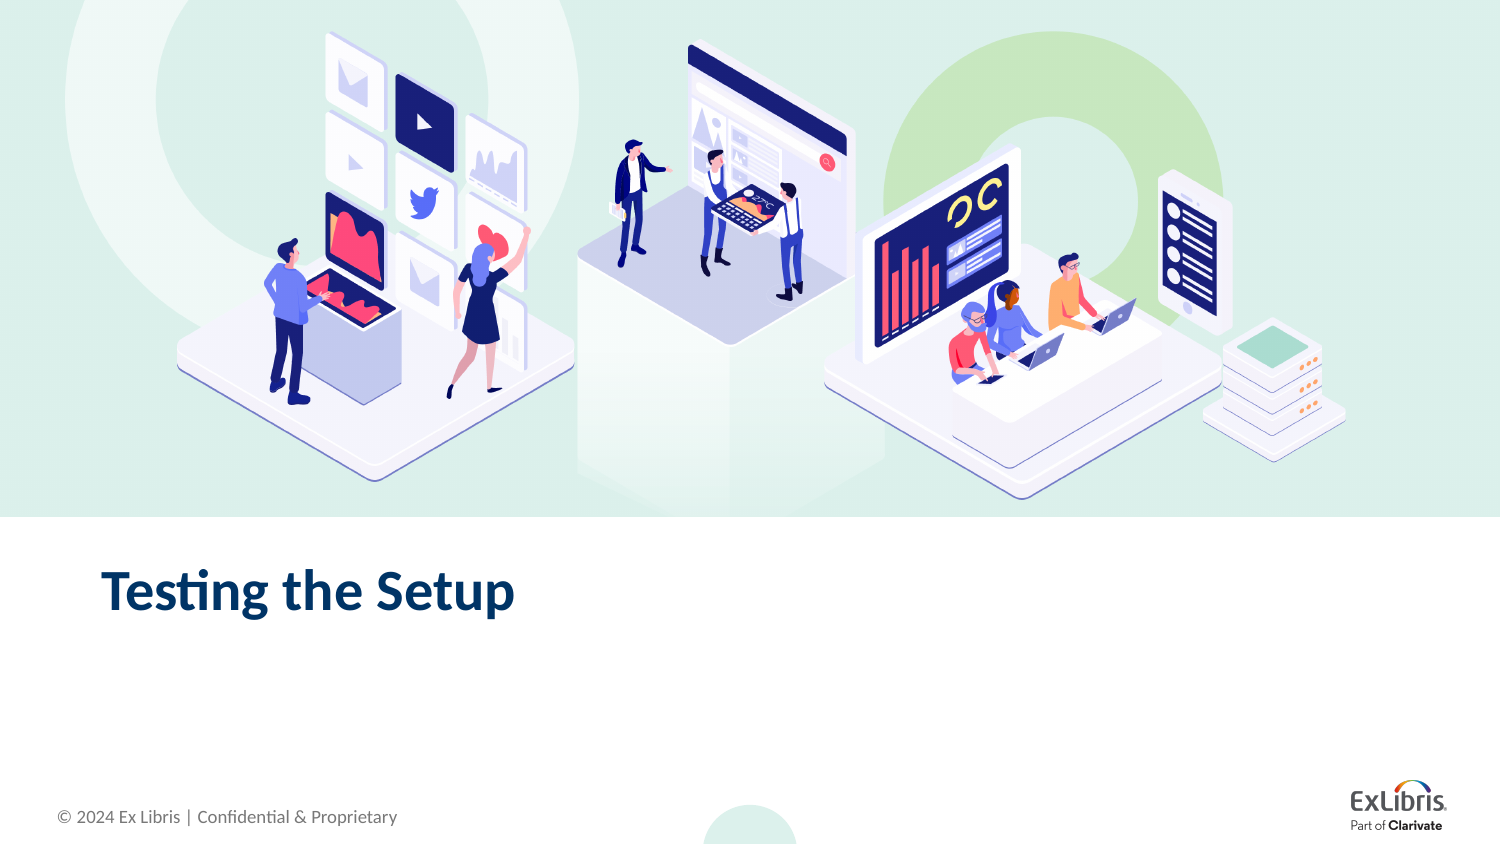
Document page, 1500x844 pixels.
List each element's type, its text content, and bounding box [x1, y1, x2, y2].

title Testing the Setup [86, 544, 1152, 749]
picture [0, 0, 1500, 517]
picture [1351, 780, 1447, 830]
